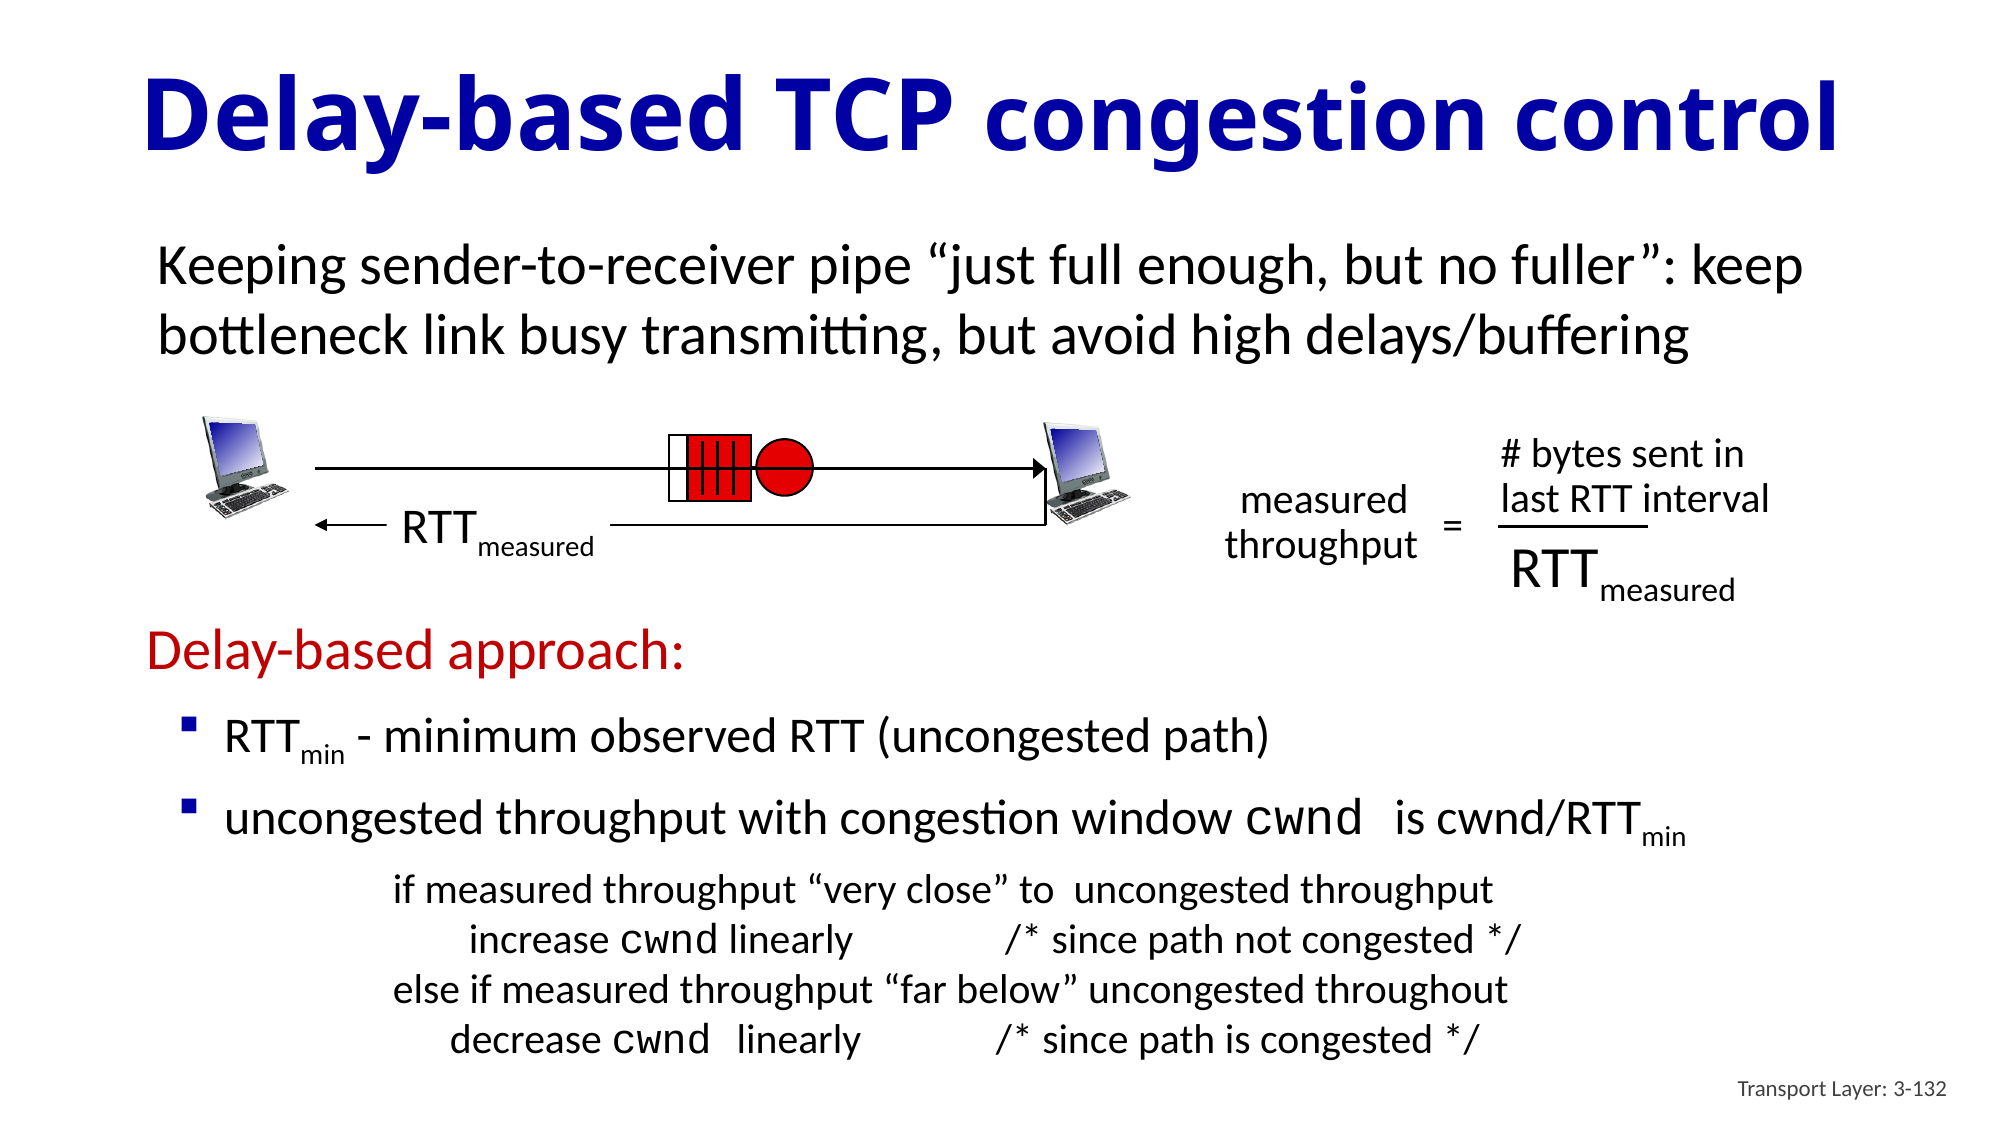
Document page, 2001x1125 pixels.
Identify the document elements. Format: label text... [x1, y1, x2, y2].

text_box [199, 411, 1152, 563]
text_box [1208, 424, 1791, 608]
title Delay-based TCP congestion control [124, 44, 1994, 192]
text_box if measured throughput “very close” to uncongested throughput increase cwnd linearly /* since path not congested */ else if measured throughput “far below” uncongested throughout decrease cwnd linearly /* since path is congested */ [378, 854, 1618, 1114]
text_box Keeping sender-to-receiver pipe “just full enough, but no fuller”: keep bottleneck link busy transmitting, but avoid high delays/buffering [103, 218, 2000, 579]
text_box Delay-based approach: RTTmin - minimum observed RTT (uncongested path) uncongested throughput with congestion window cwnd is cwnd/RTTmin [123, 611, 2000, 971]
slide_number Transport Layer: 3-132 [1512, 1056, 1963, 1117]
